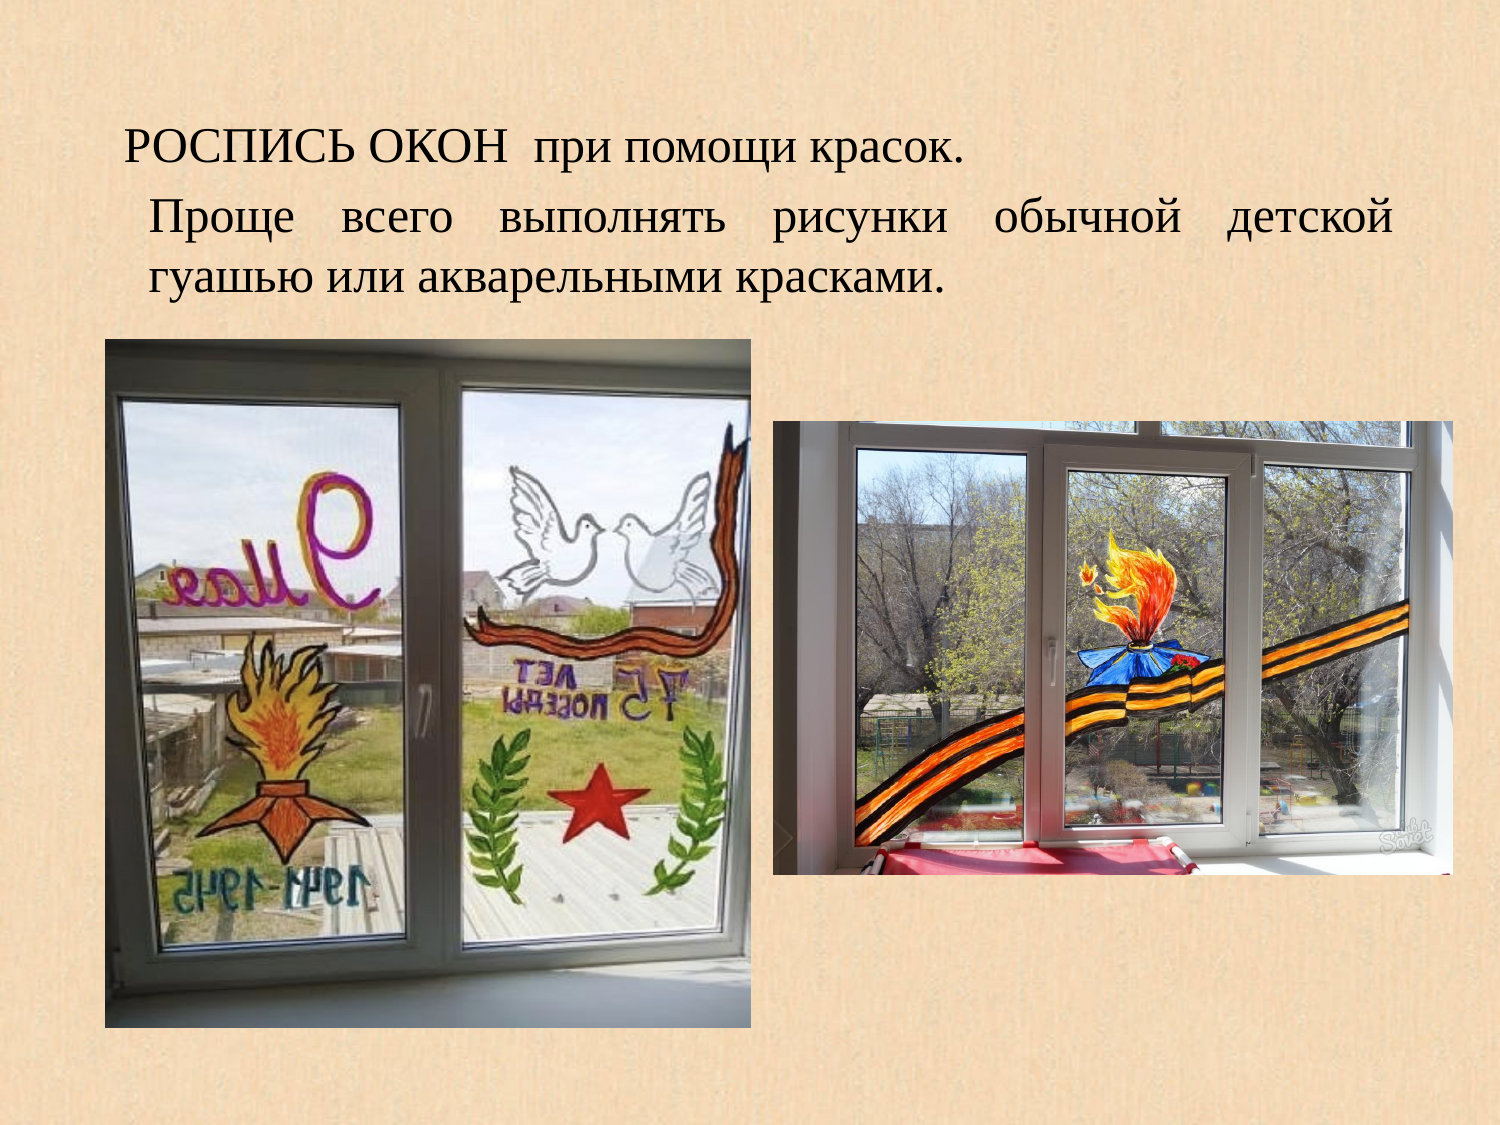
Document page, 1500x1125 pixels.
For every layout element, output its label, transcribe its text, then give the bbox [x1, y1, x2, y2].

list РОСПИСЬ ОКОН при помощи красок. Проще всего выполнять рисунки обычной детской гуашью или акварельными красками. [58, 105, 1409, 539]
picture [0, 0, 1500, 1125]
